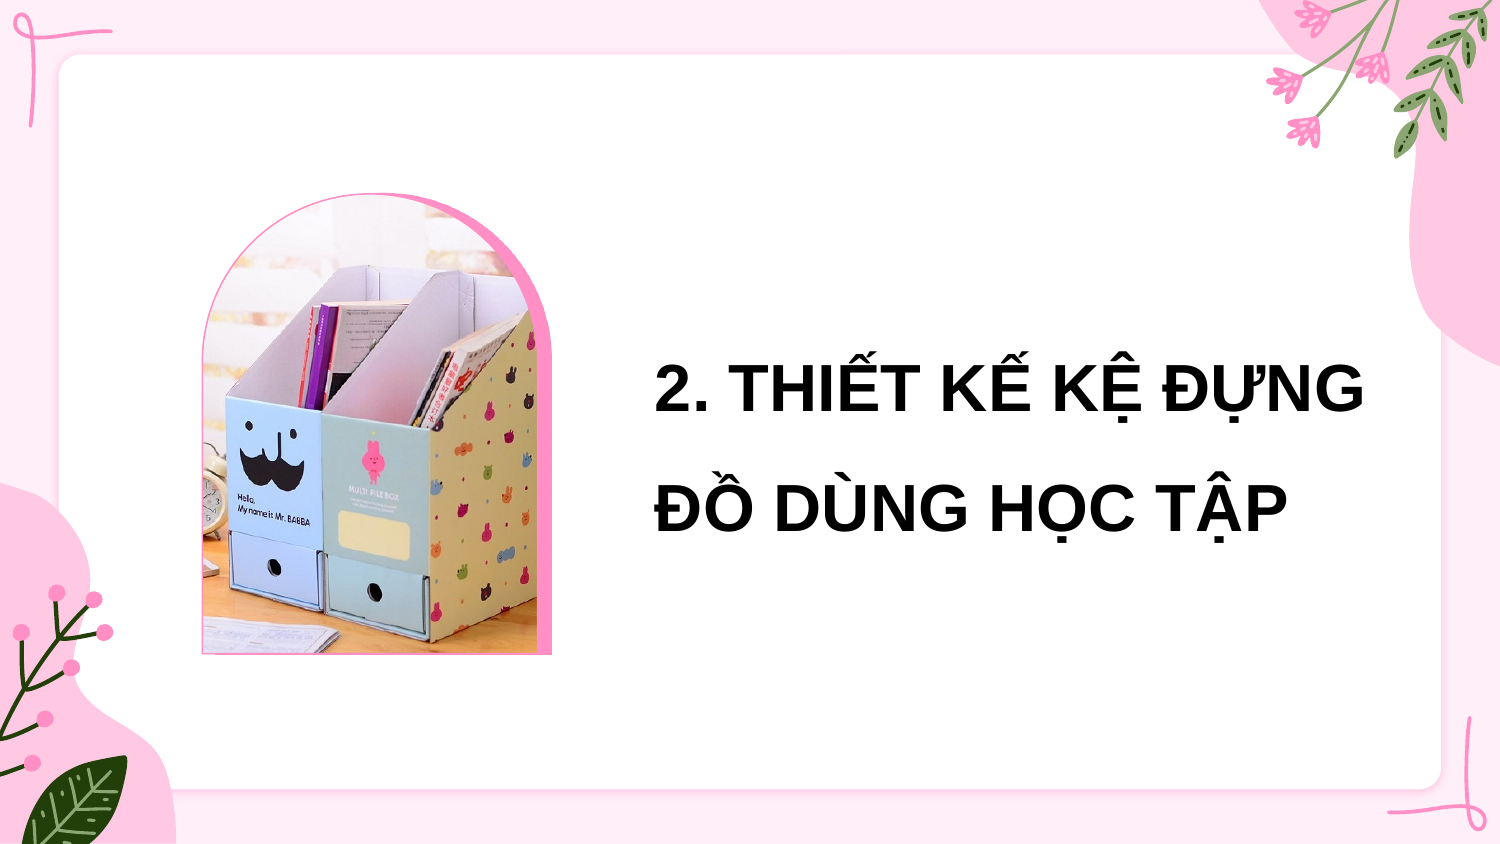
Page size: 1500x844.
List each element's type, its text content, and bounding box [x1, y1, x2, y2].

text_box 2. THIẾT KẾ KỆ ĐỰNG ĐỒ DÙNG HỌC TẬP [639, 290, 1389, 558]
picture [202, 193, 538, 654]
